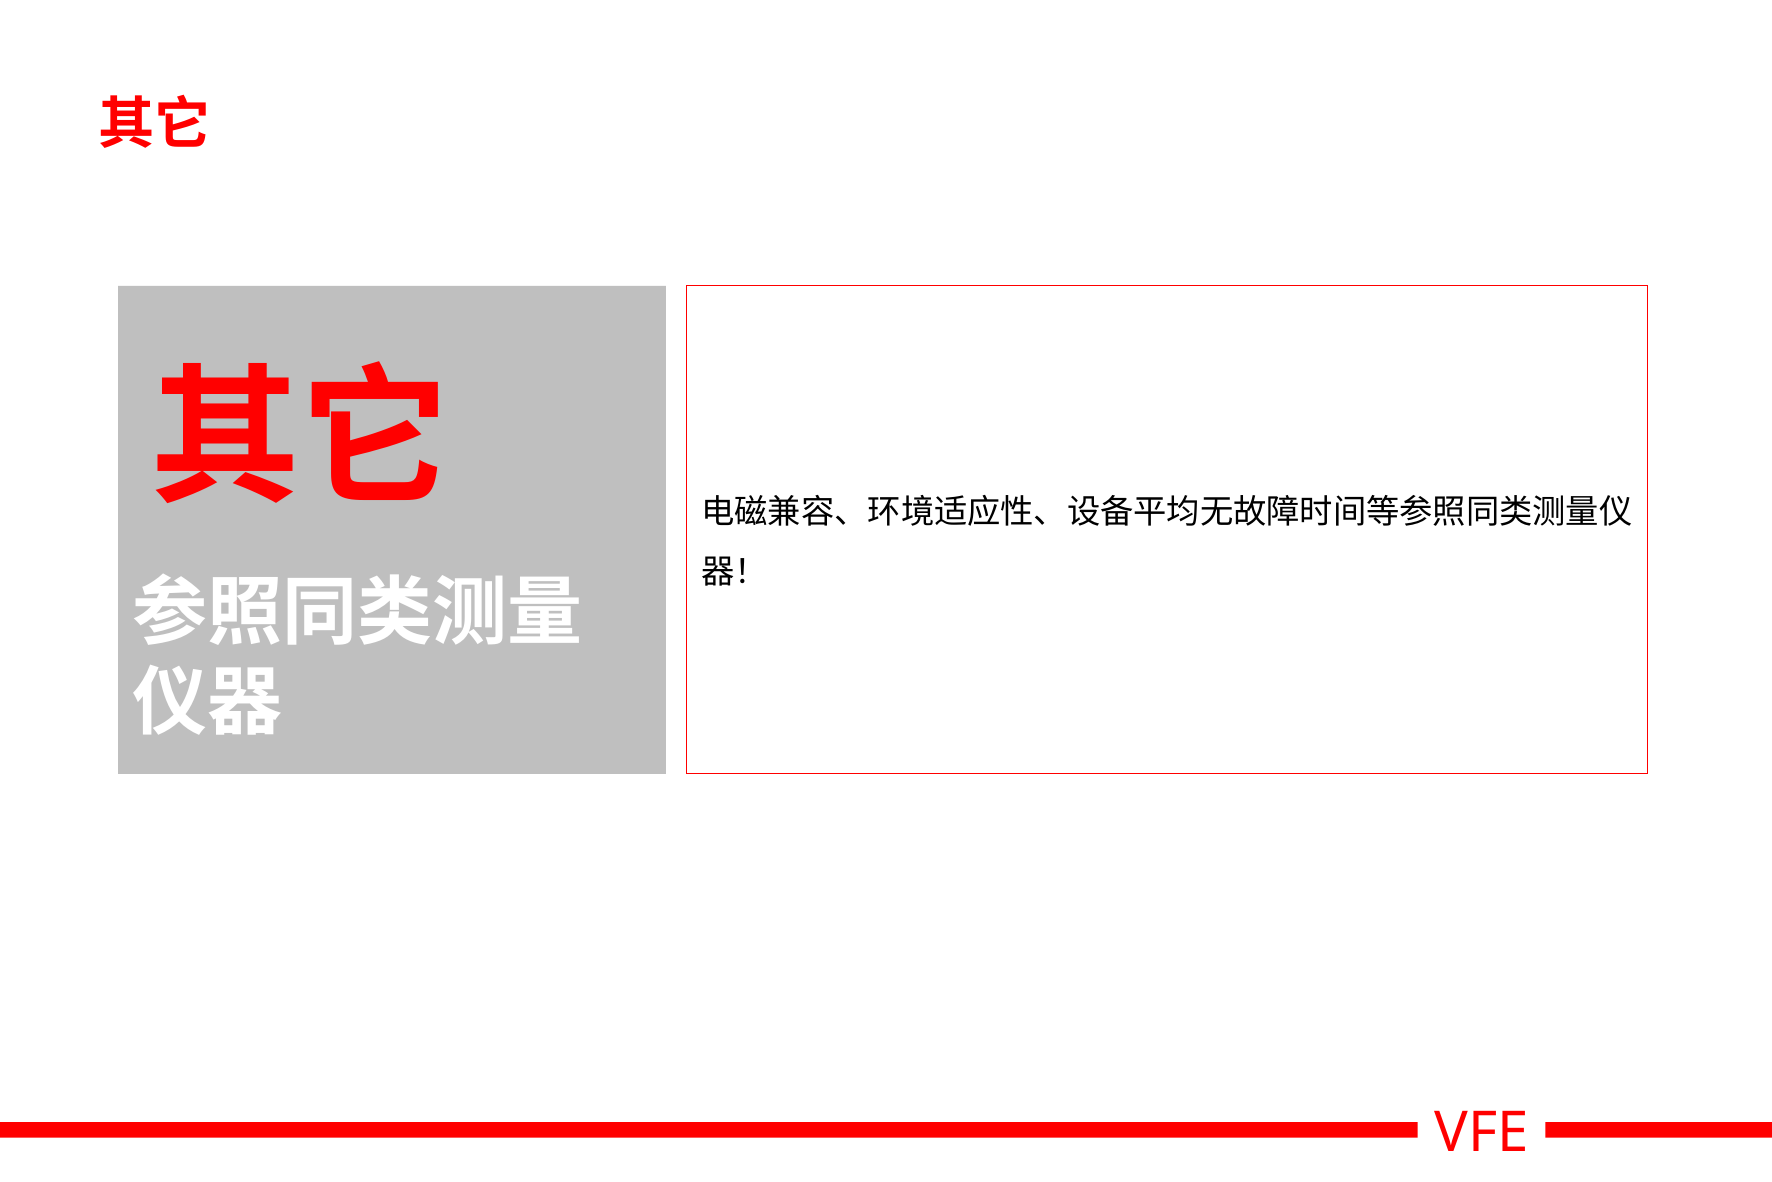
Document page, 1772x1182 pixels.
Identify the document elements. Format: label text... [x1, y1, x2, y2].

title 其它 [81, 73, 1676, 168]
text_box 参照同类测量仪器 [118, 285, 666, 774]
text_box 其它 [135, 332, 664, 528]
text_box 电磁兼容、环境适应性、设备平均无故障时间等参照同类测量仪器！ [686, 285, 1648, 774]
